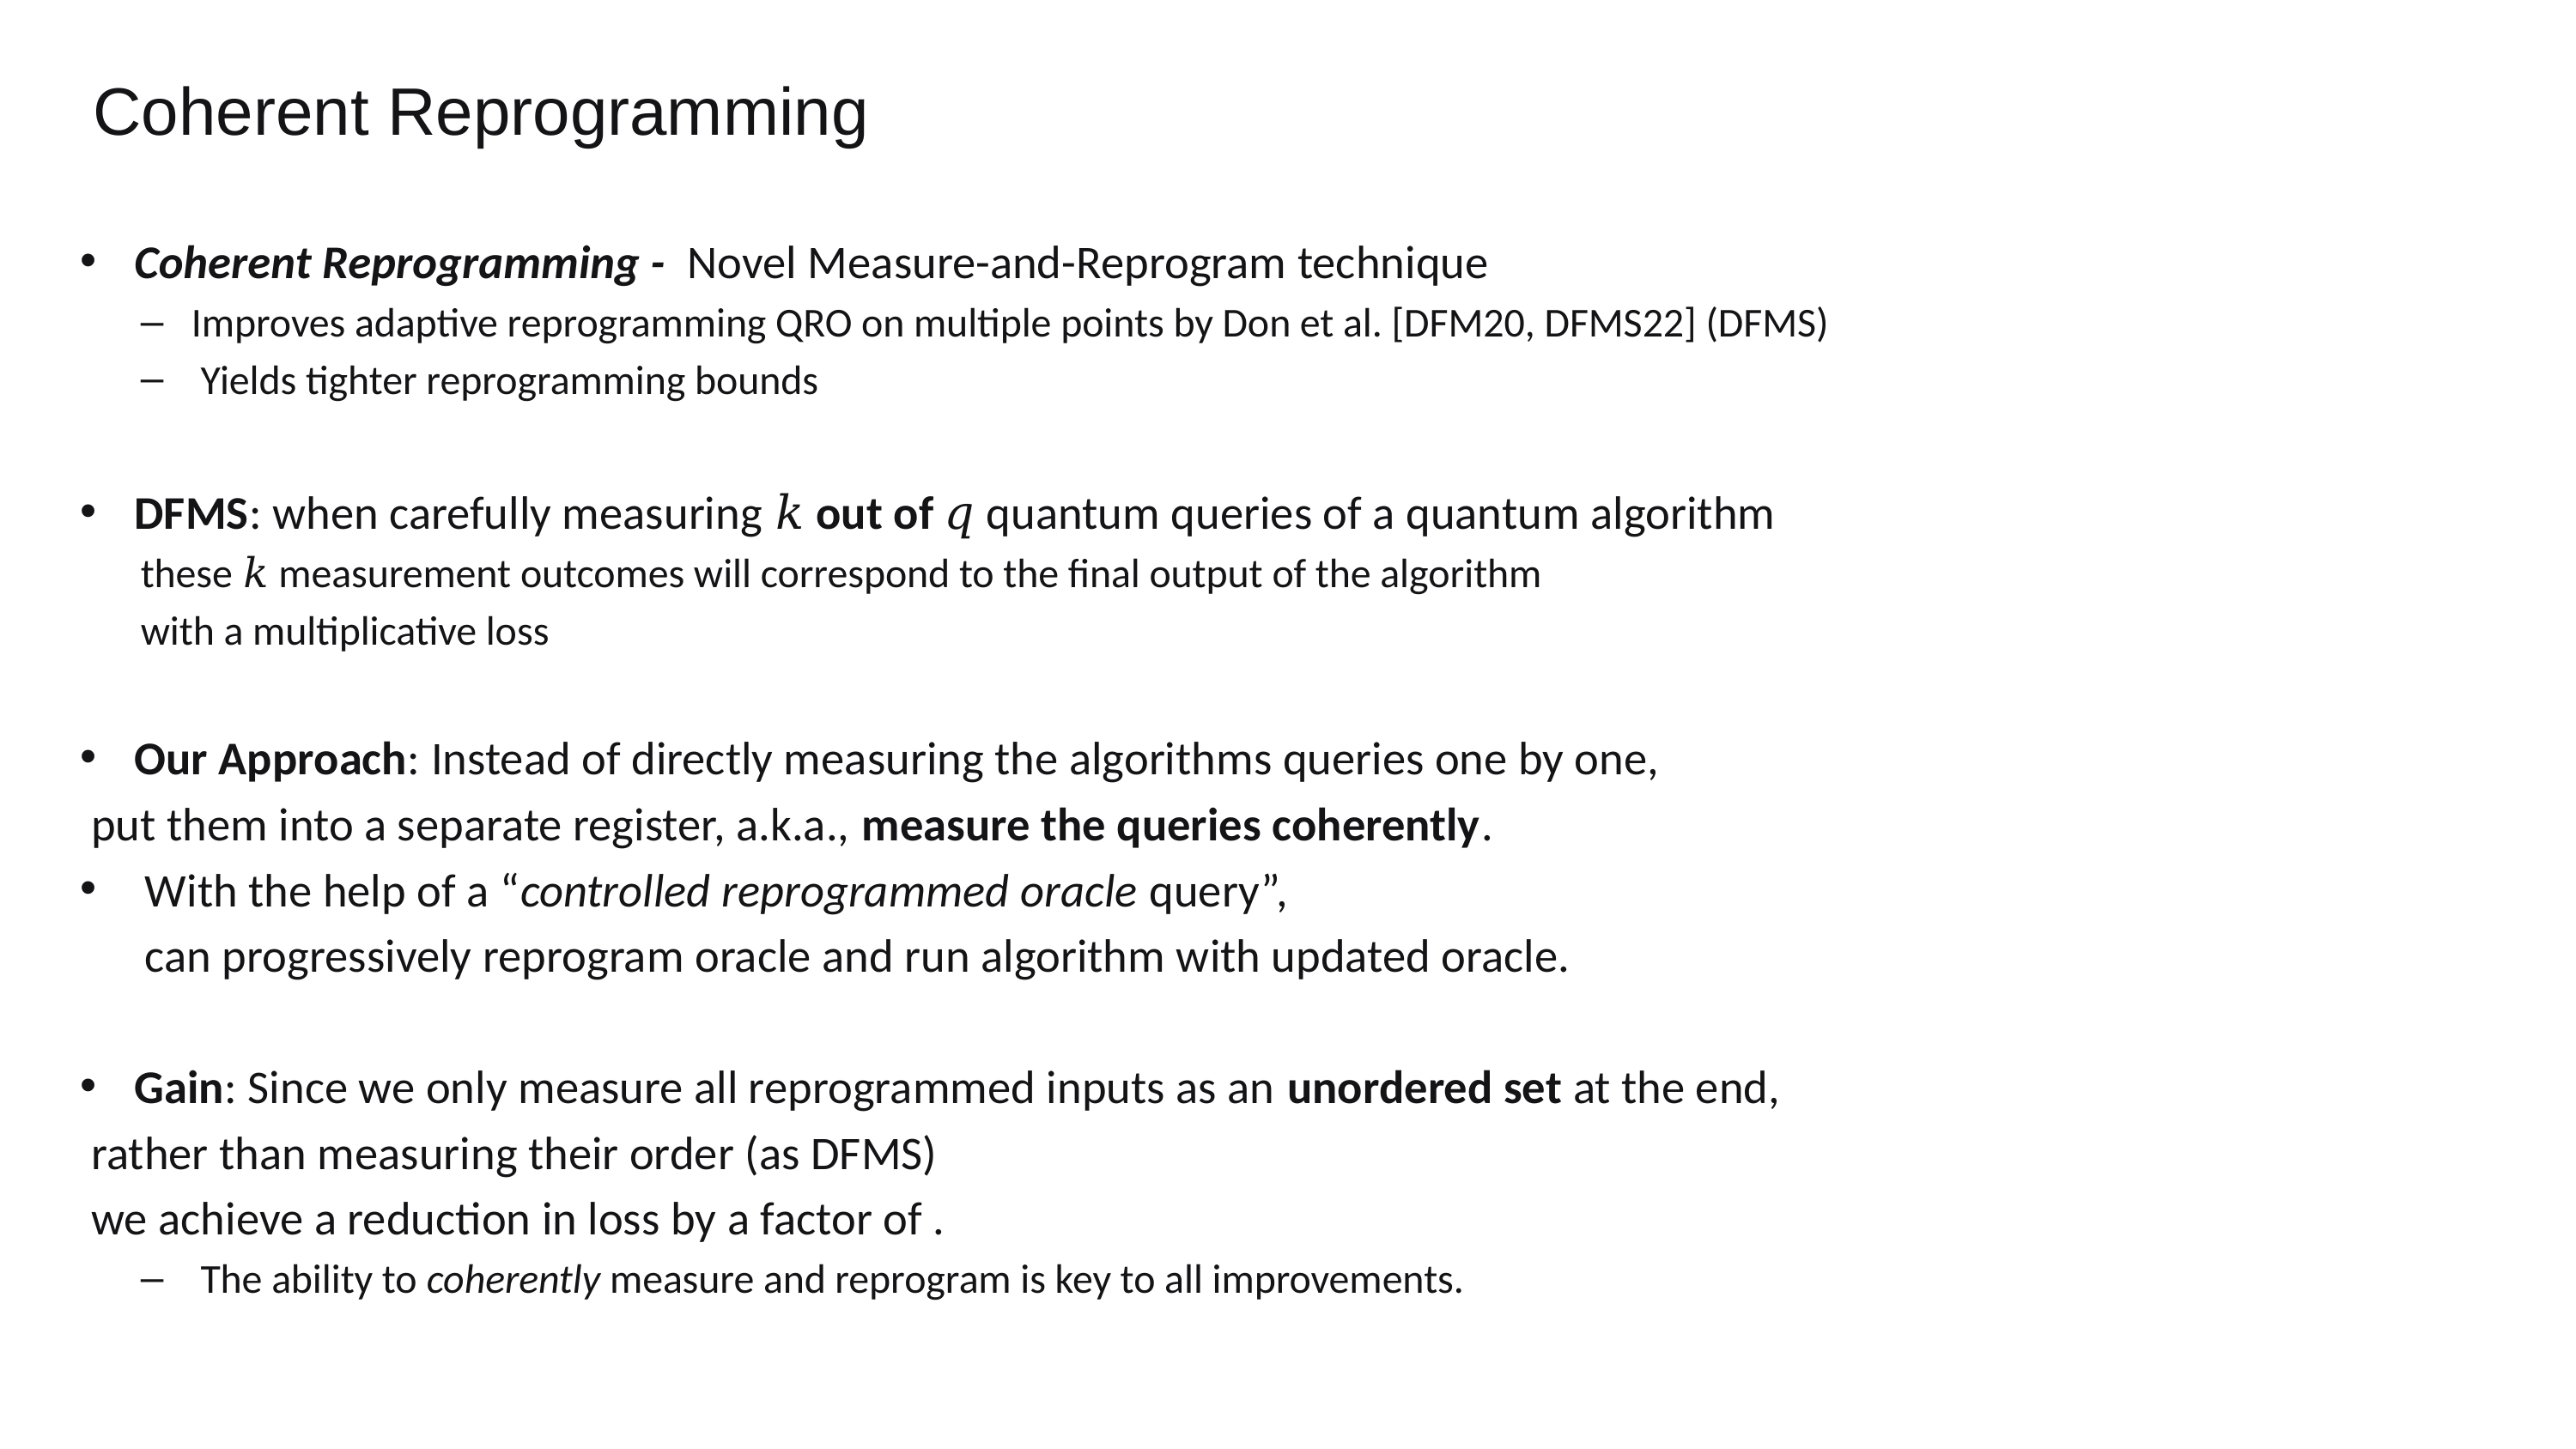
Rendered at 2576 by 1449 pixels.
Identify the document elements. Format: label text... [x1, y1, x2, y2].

text_box Coherent Reprogramming [79, 38, 884, 179]
